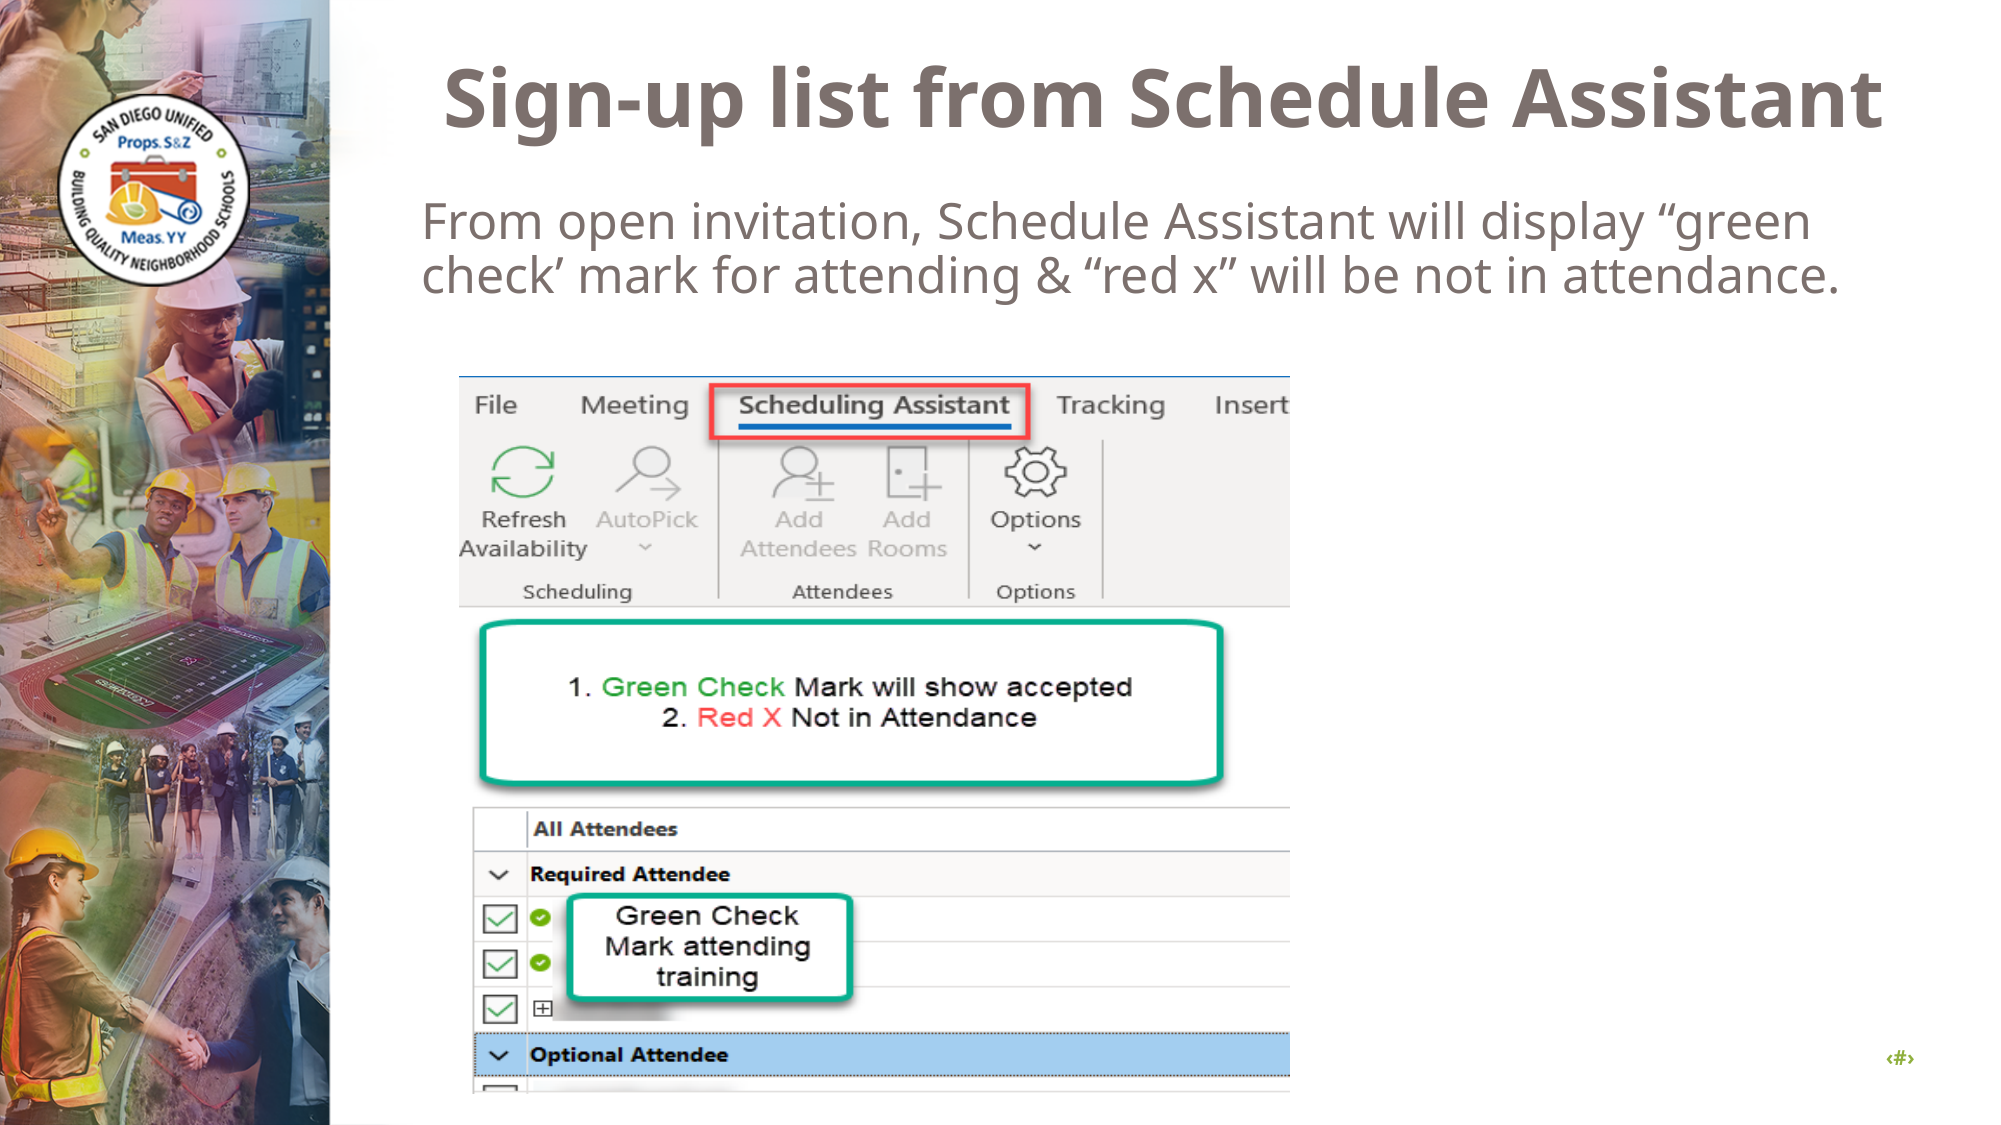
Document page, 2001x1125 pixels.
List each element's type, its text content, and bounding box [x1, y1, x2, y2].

picture [0, 0, 2001, 1125]
footer ‹#› [1846, 1028, 1955, 1089]
text_box Sign-up list from Schedule Assistant [350, 1, 1981, 189]
text_box From open invitation, Schedule Assistant will display “green check’ mark for attending & “red x” will be not in attendance. [406, 188, 1955, 1089]
